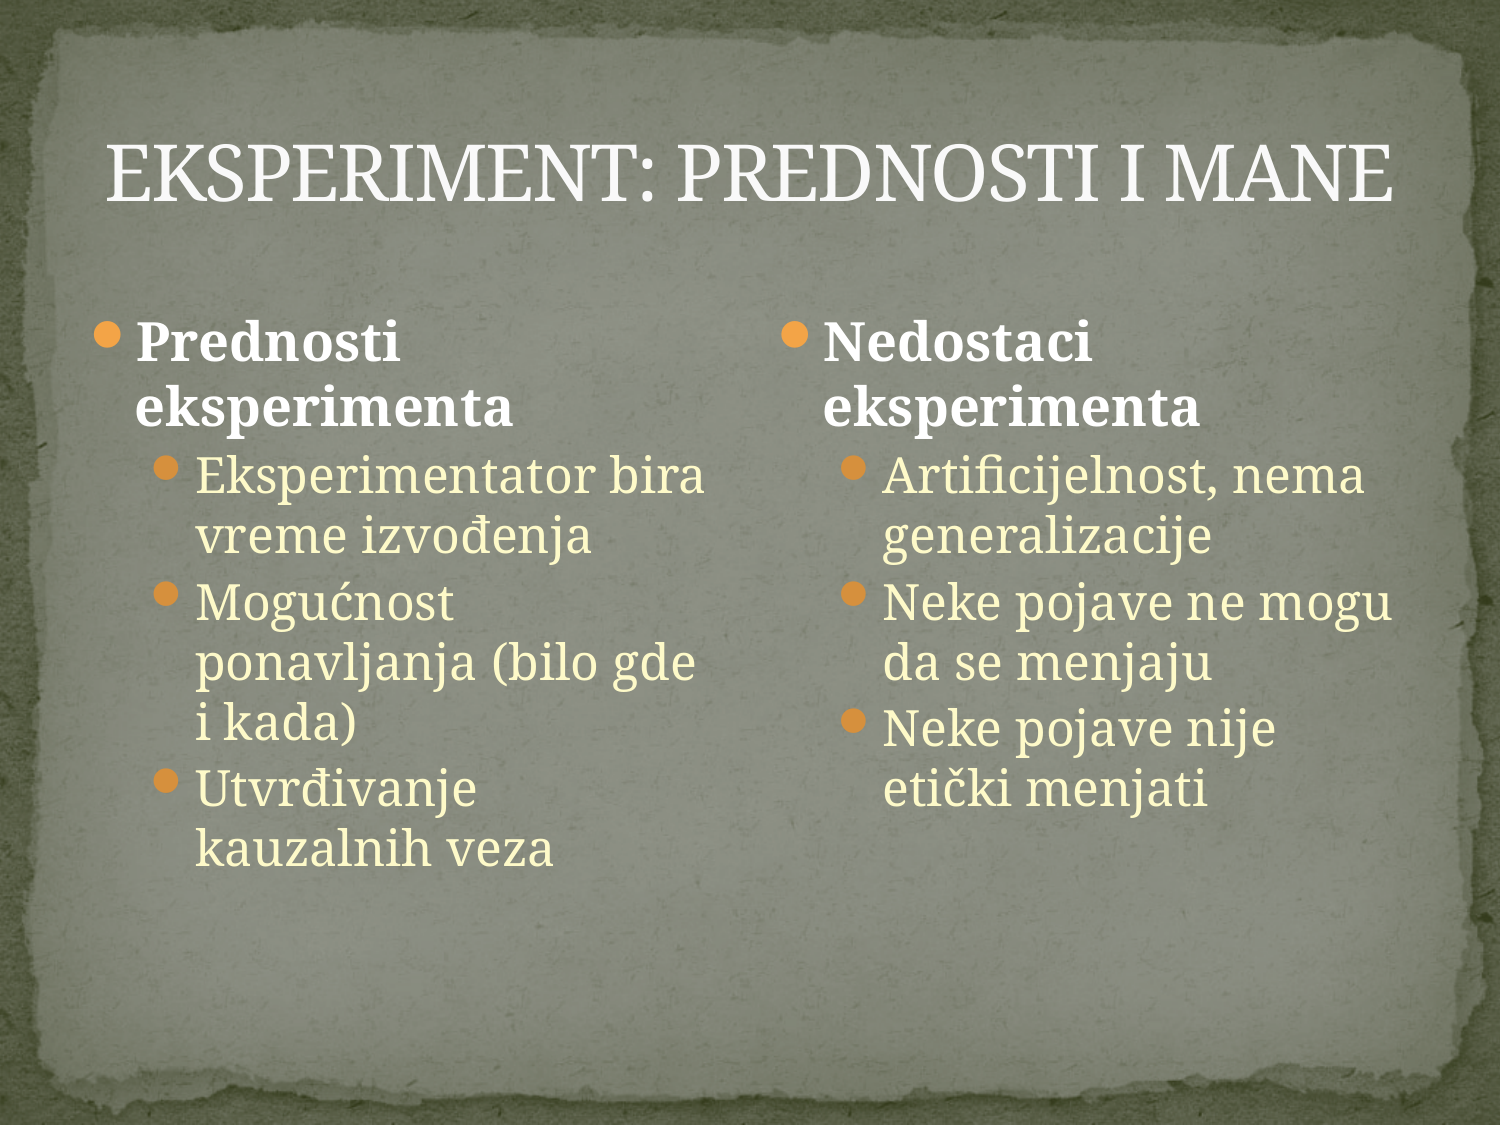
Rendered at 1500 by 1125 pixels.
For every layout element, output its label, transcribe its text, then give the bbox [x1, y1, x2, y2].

list Nedostaci eksperimenta Artificijelnost, nema generalizacije Neke pojave ne mogu da se menjaju Neke pojave nije etički menjati [762, 299, 1429, 1050]
title EKSPERIMENT: PREDNOSTI I MANE [74, 24, 1425, 225]
list Prednosti eksperimenta Eksperimentator bira vreme izvođenja Mogućnost ponavljanja (bilo gde i kada) Utvrđivanje kauzalnih veza [75, 299, 741, 1050]
